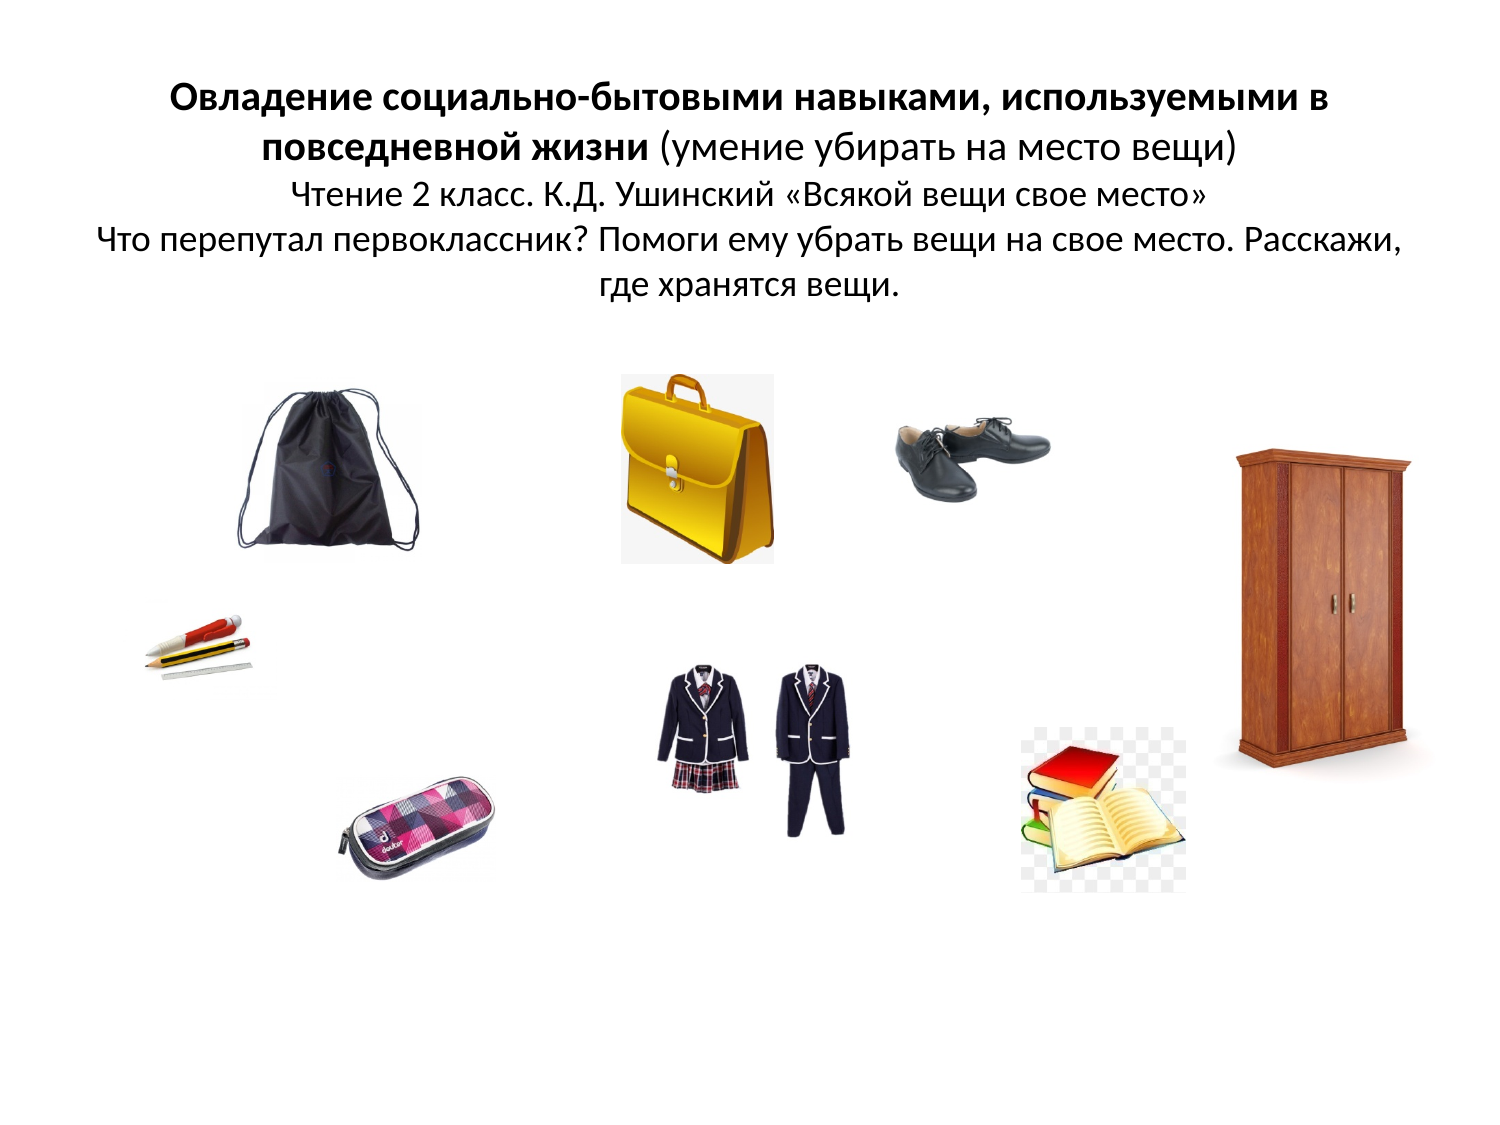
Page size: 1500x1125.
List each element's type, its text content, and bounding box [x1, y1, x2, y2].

title Овладение социально-бытовыми навыками, используемыми в повседневной жизни (умение убирать на место вещи) Чтение 2 класс. К.Д. Ушинский «Всякой вещи свое место» Что перепутал первоклассник? Помоги ему убрать вещи на свое место. Расскажи, где хранятся вещи. [75, 46, 1425, 327]
picture [890, 363, 1055, 540]
picture [1210, 444, 1437, 785]
picture [655, 644, 855, 845]
picture [234, 374, 423, 563]
picture [1021, 727, 1186, 893]
picture [336, 774, 496, 882]
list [620, 374, 774, 564]
picture [123, 597, 277, 700]
